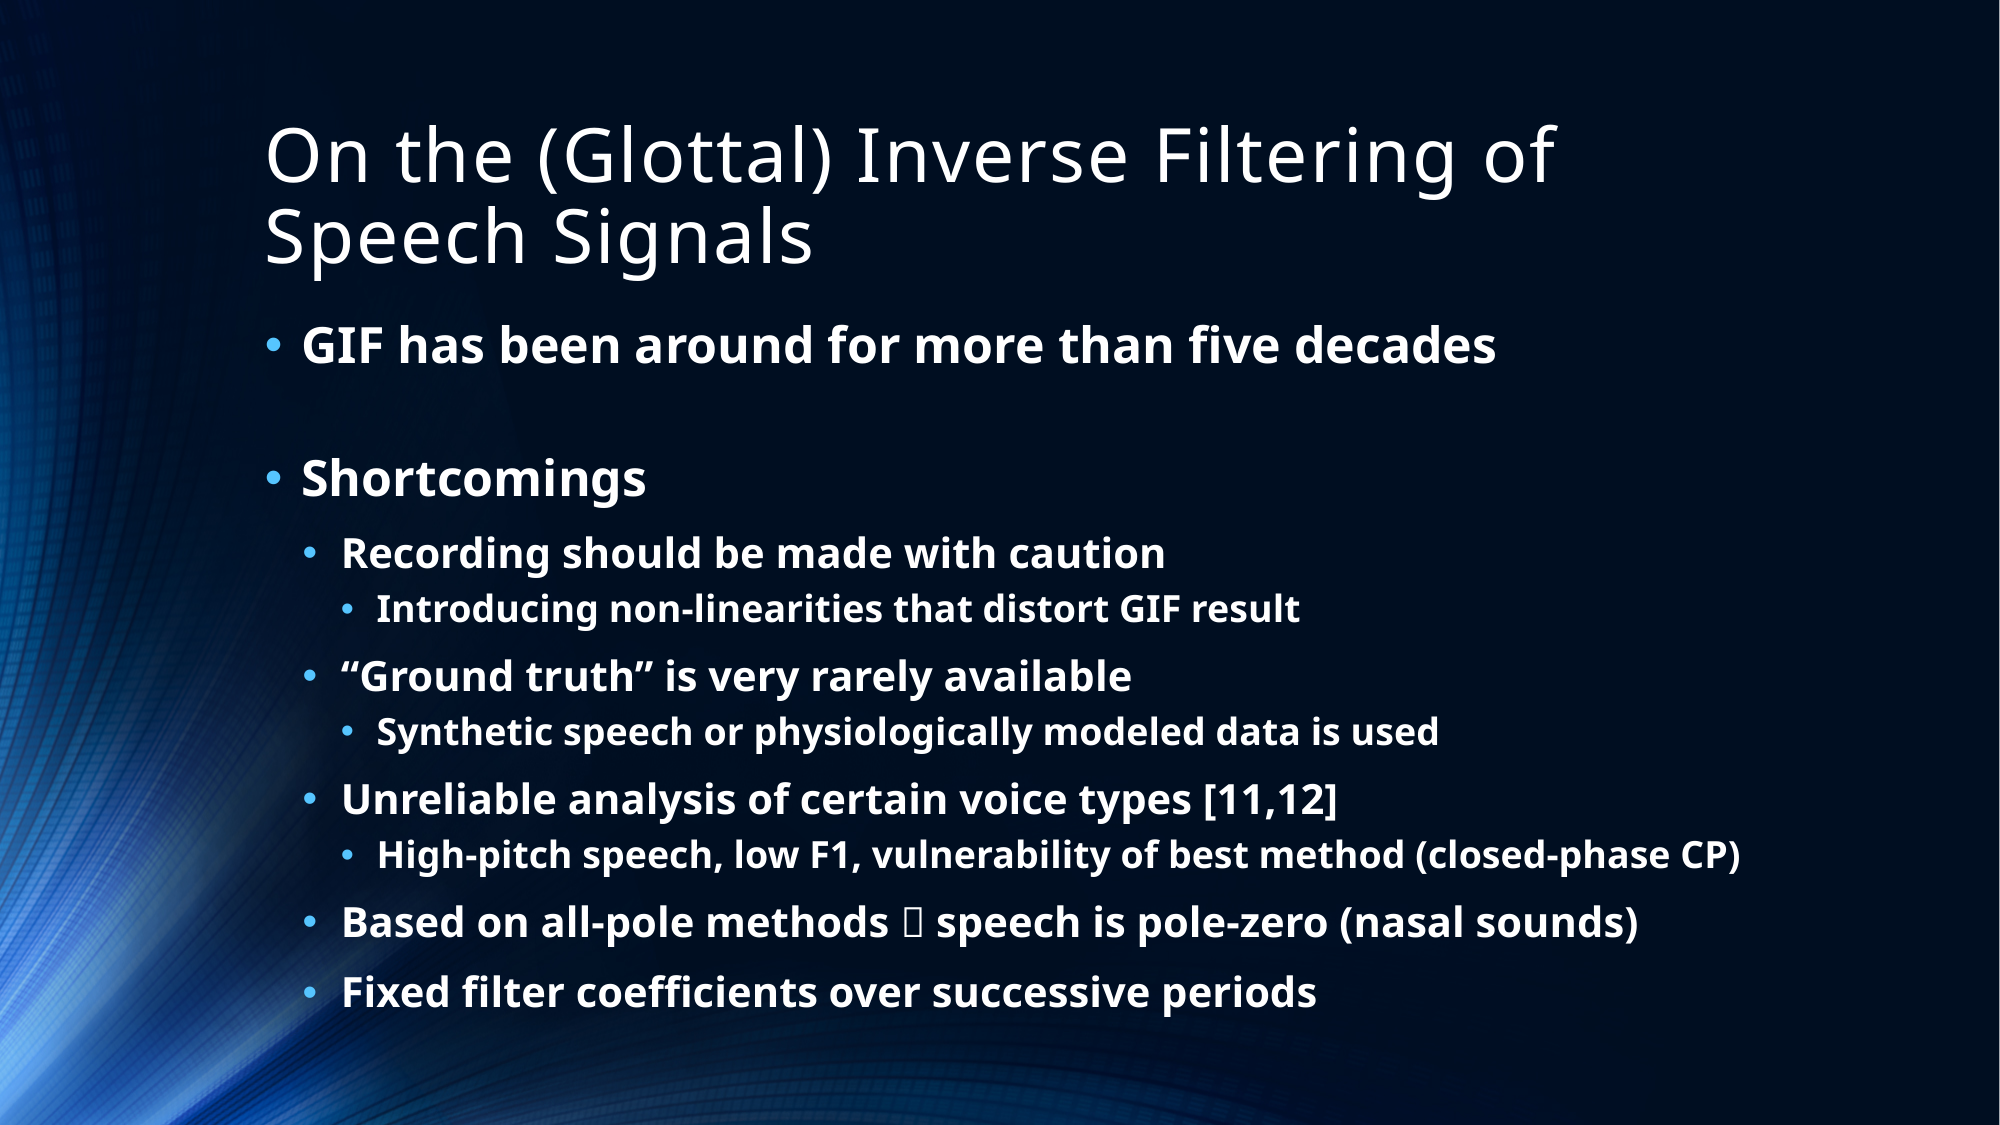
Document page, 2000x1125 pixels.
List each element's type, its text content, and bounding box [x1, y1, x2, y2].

list GIF has been around for more than five decades Shortcomings Recording should be made with caution Introducing non-linearities that distort GIF result “Ground truth” is very rarely available Synthetic speech or physiologically modeled data is used Unreliable analysis of certain voice types [11,12] High-pitch speech, low F1, vulnerability of best method (closed-phase CP) Based on all-pole methods  speech is pole-zero (nasal sounds) Fixed filter coefficients over successive periods [249, 312, 1922, 1106]
title On the (Glottal) Inverse Filtering of Speech Signals [249, 62, 1750, 288]
picture [0, 0, 2000, 1125]
